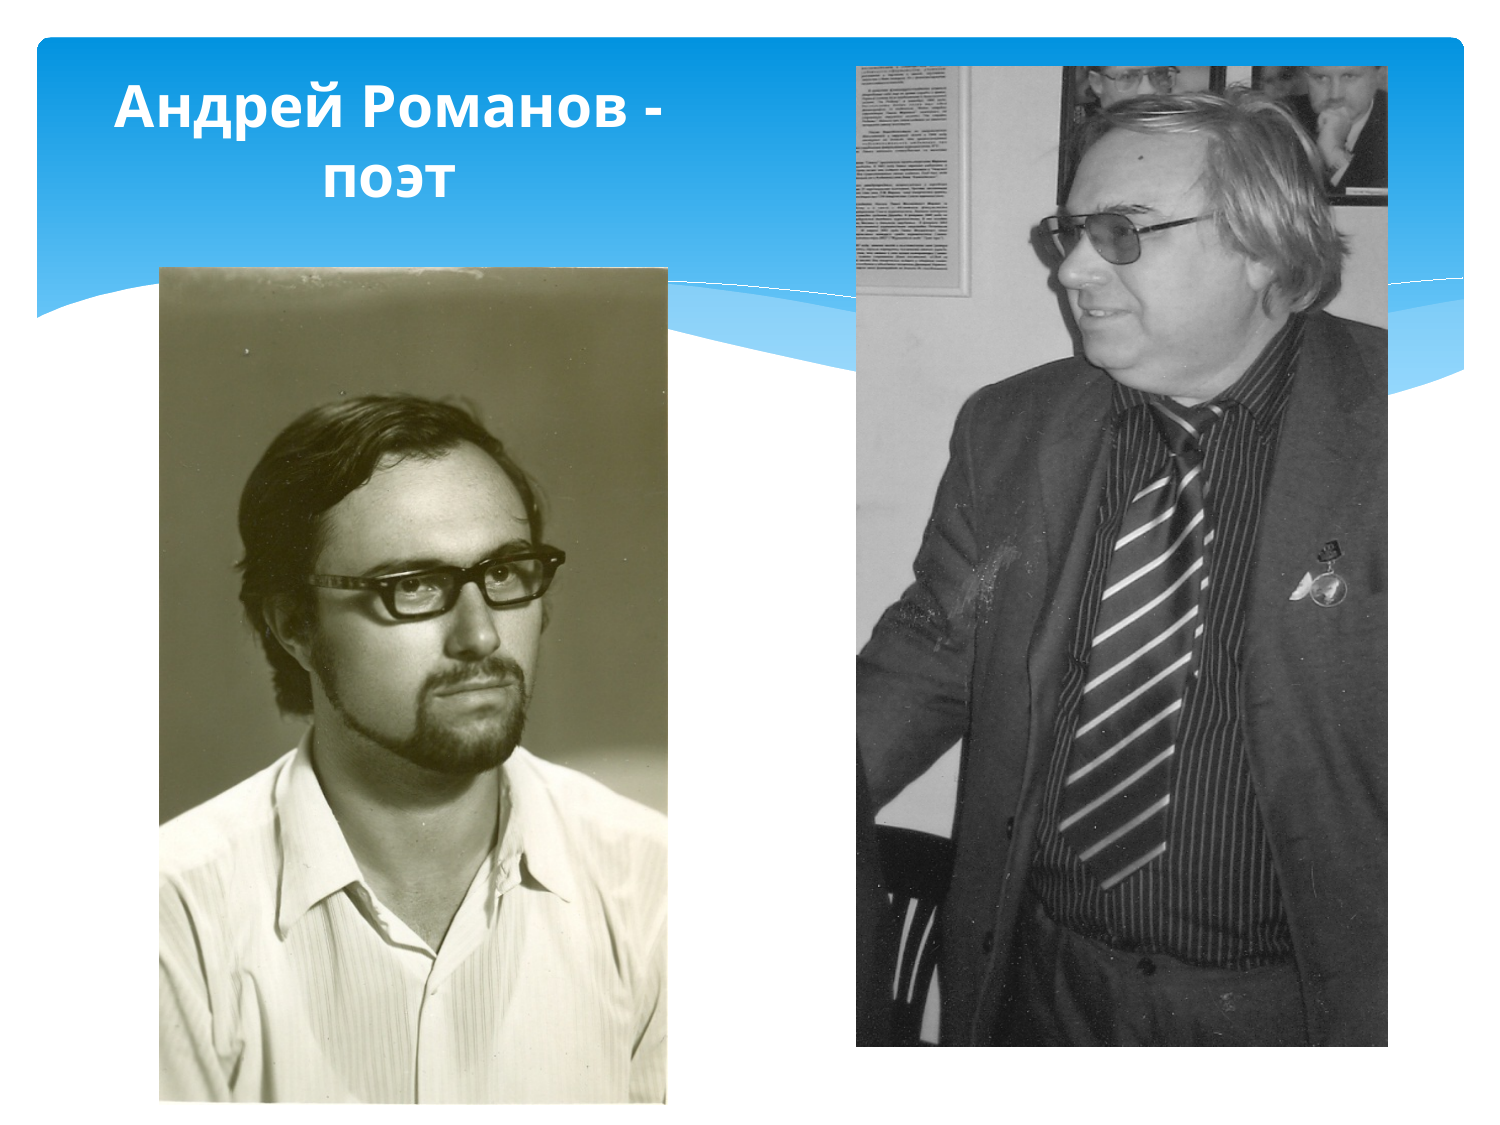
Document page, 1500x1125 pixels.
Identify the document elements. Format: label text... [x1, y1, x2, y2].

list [159, 266, 668, 1106]
title Андрей Романов - поэт [75, 45, 703, 233]
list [856, 66, 1389, 1047]
